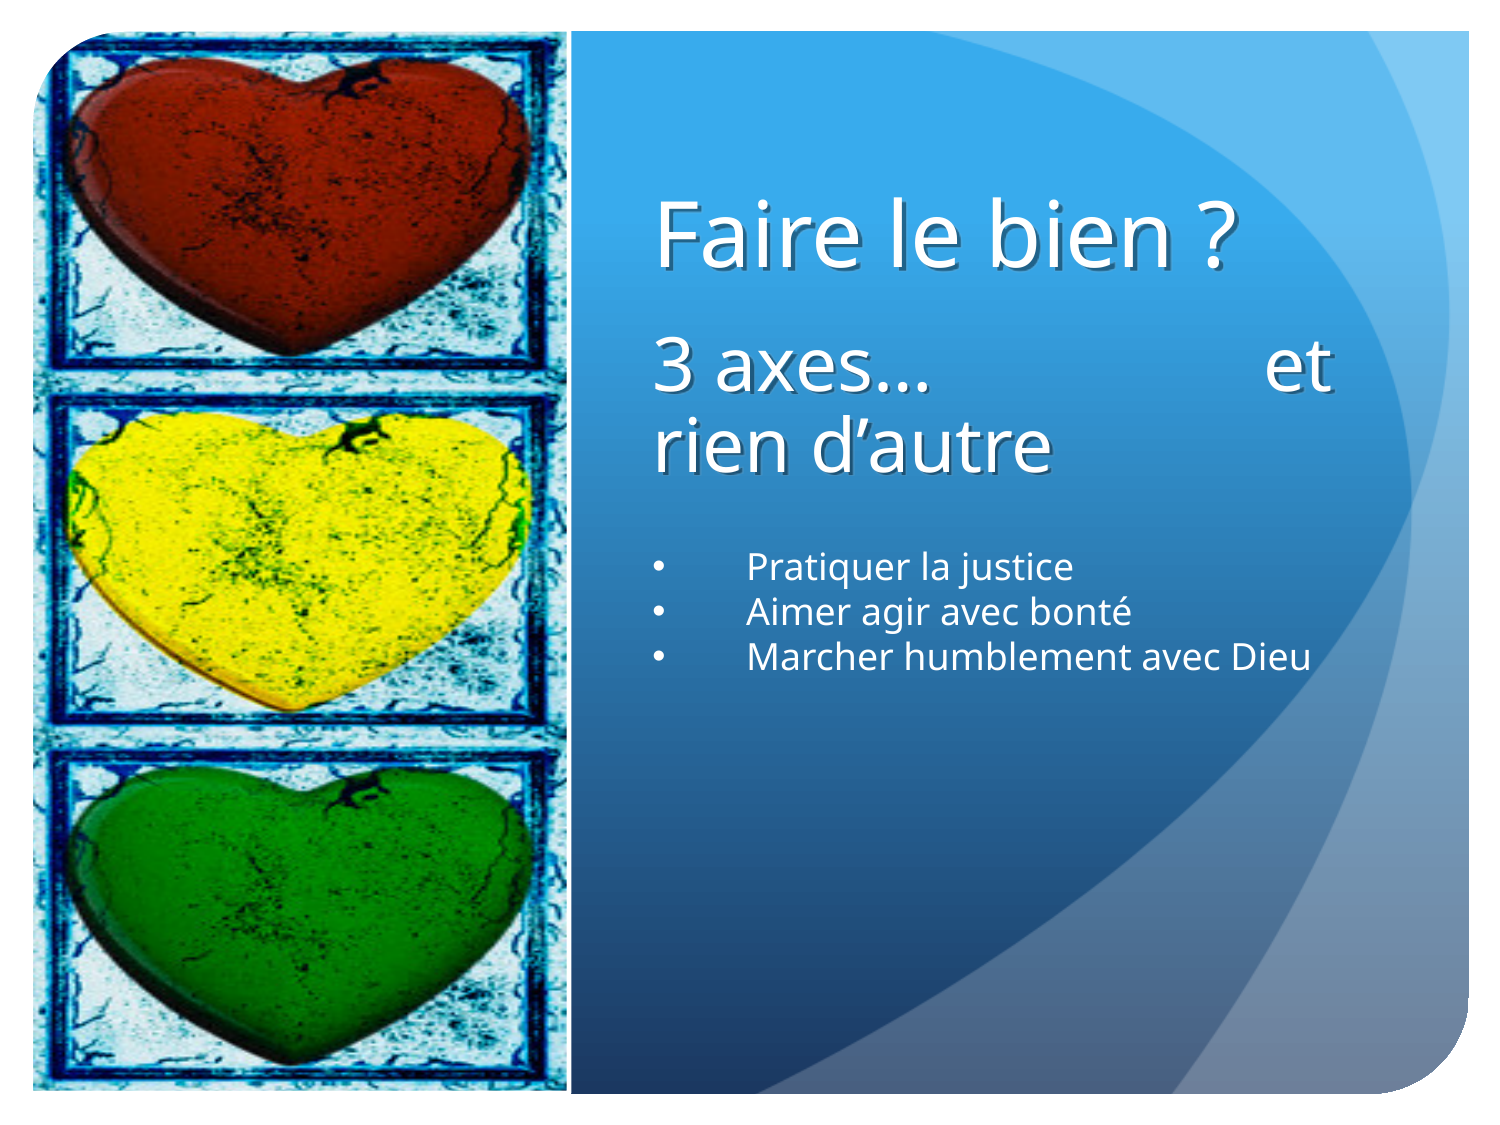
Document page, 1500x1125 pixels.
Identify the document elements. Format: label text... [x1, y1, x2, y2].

text_box Pratiquer la justice Aimer agir avec bonté Marcher humblement avec Dieu [637, 535, 1388, 686]
picture [571, 30, 1474, 1095]
picture [30, 29, 570, 1094]
title Faire le bien ? [637, 87, 1372, 293]
list 3 axes… et rien d’autre [637, 319, 1372, 508]
